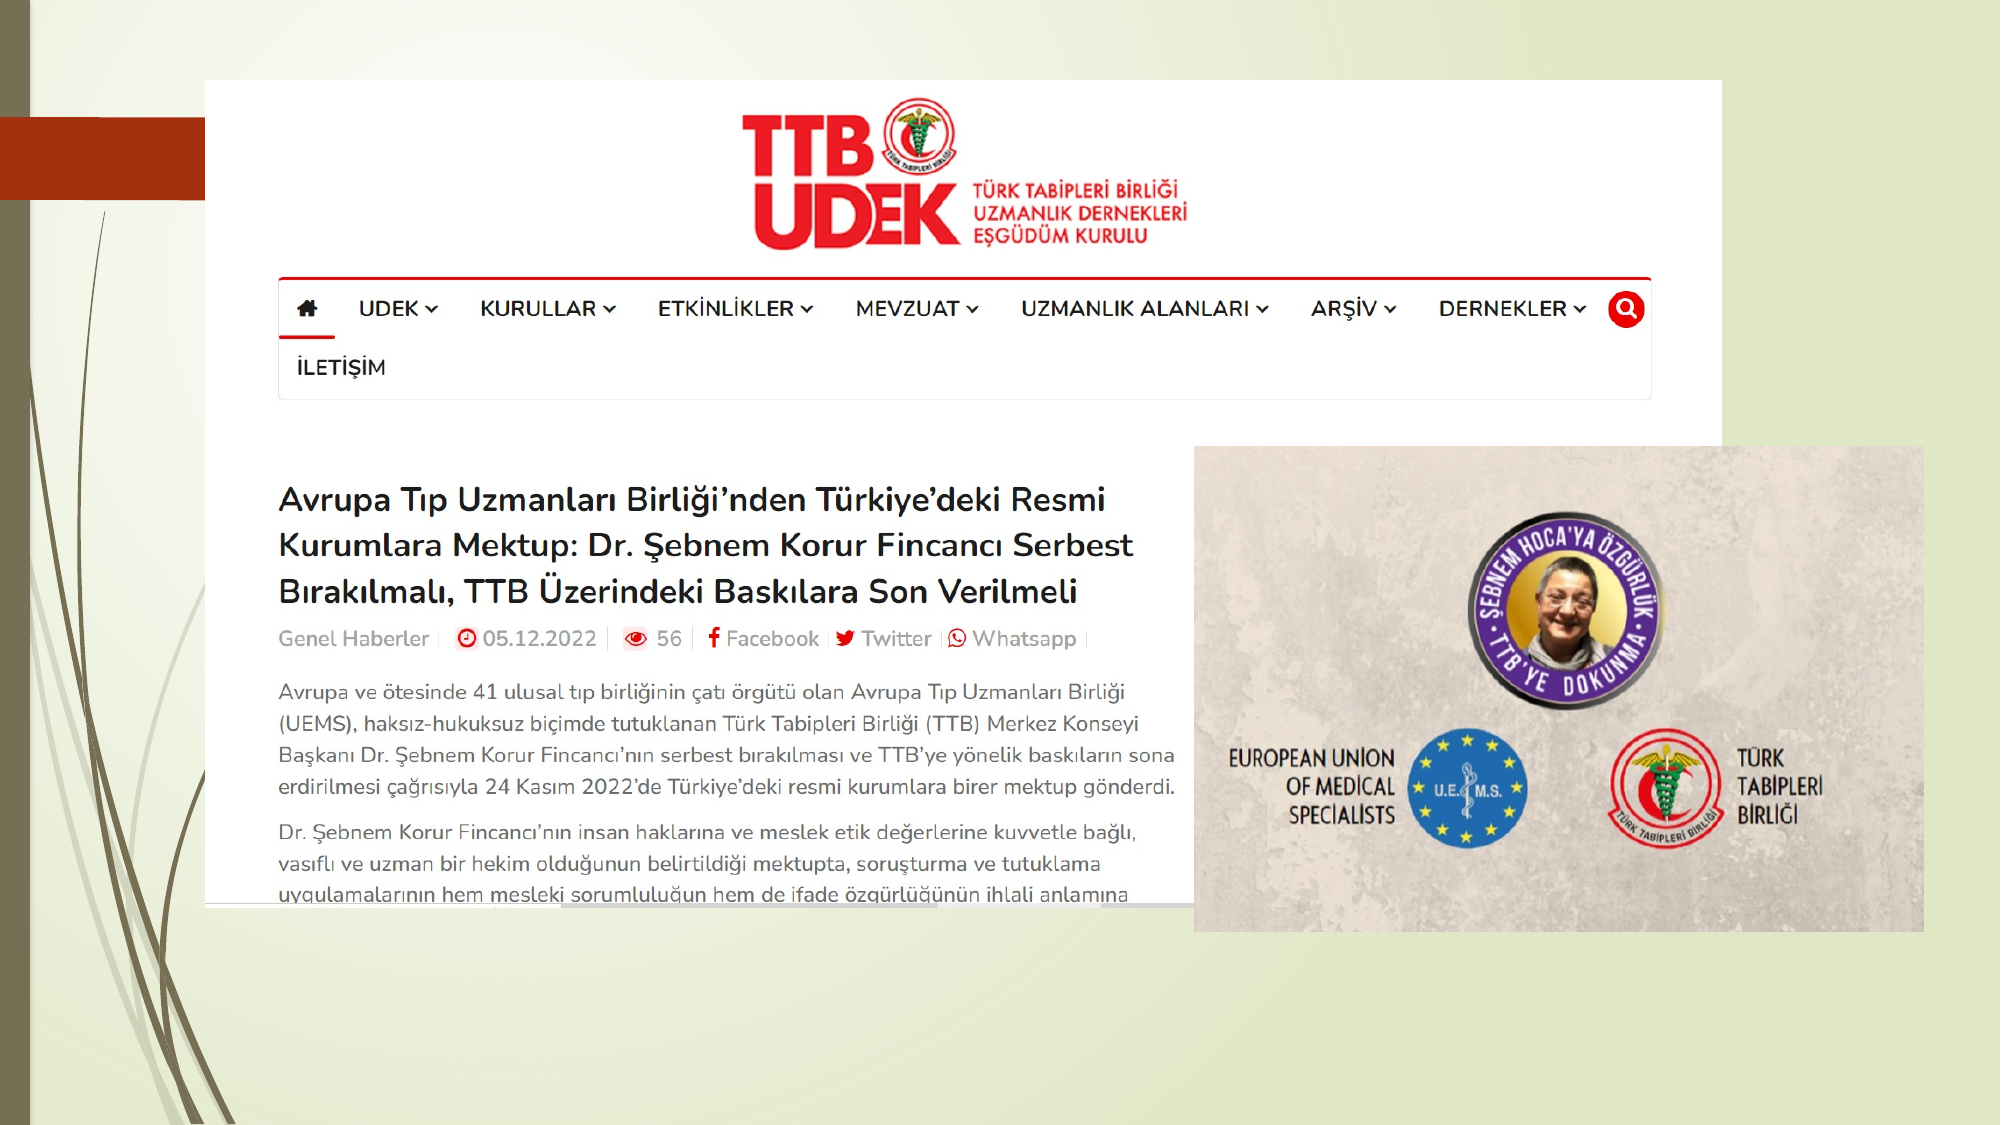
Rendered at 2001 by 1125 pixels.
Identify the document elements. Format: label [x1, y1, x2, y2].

picture [204, 79, 1924, 932]
